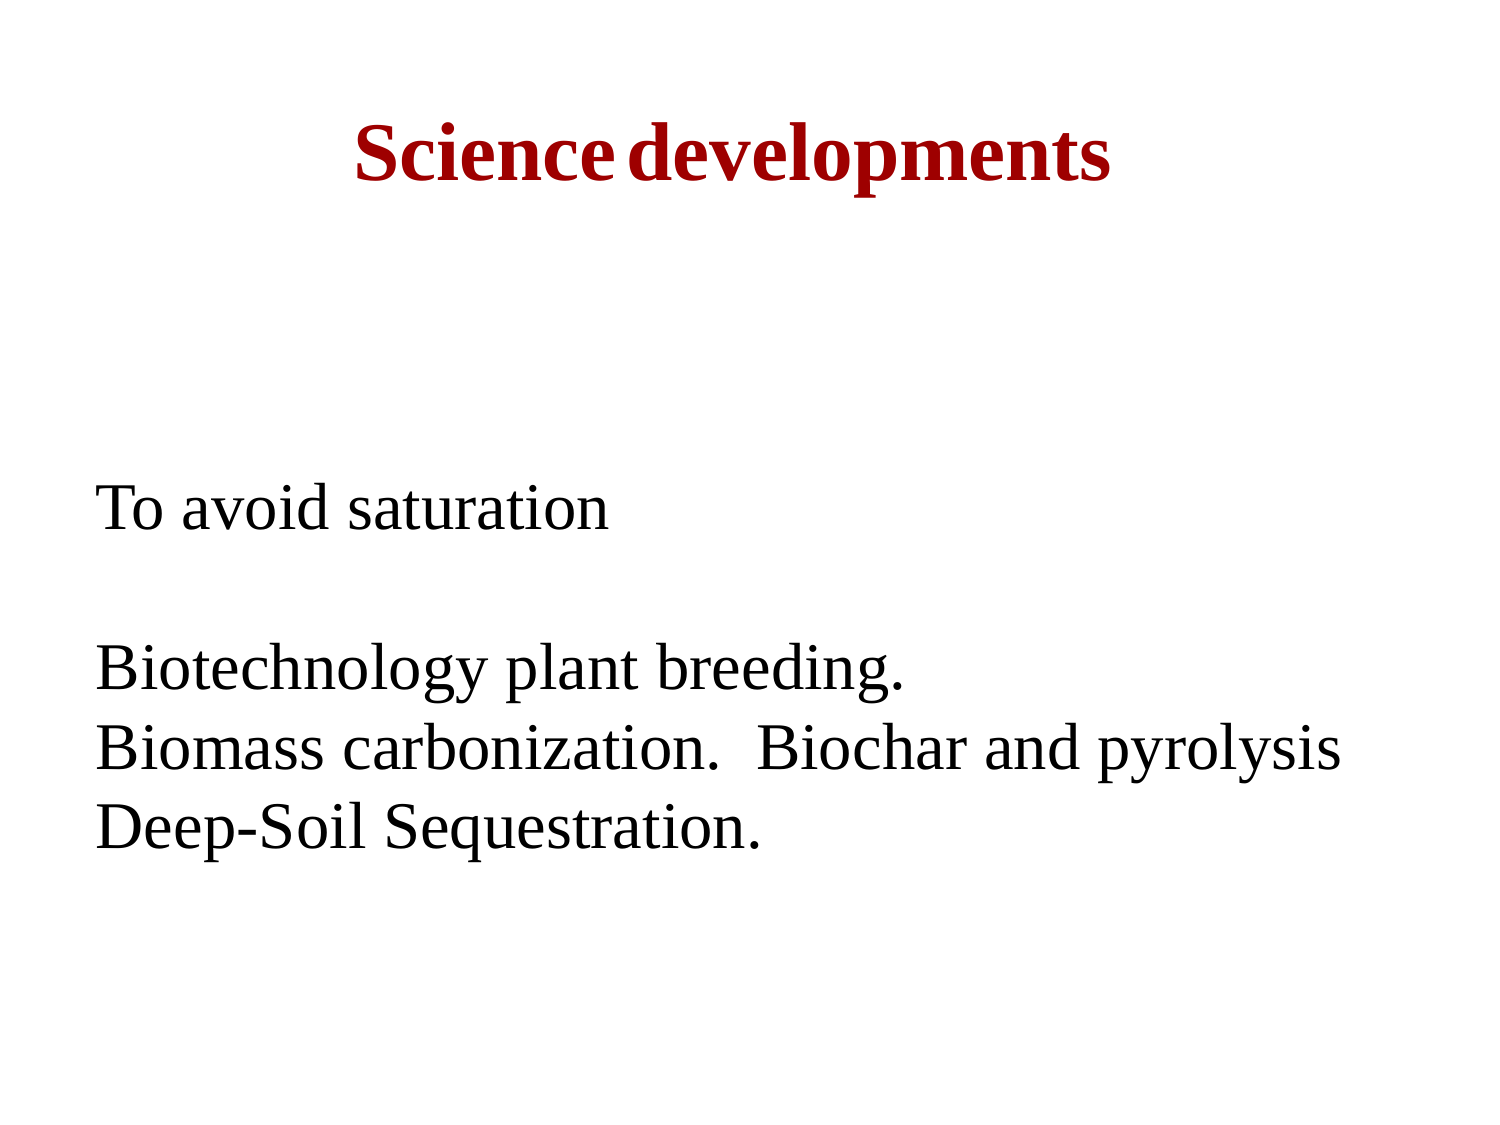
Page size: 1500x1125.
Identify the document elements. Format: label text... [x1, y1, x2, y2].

text_box To avoid saturation Biotechnology plant breeding. Biomass carbonization. Biochar and pyrolysis Deep-Soil Sequestration. [50, 367, 1456, 849]
text_box Science developments [338, 90, 1128, 205]
